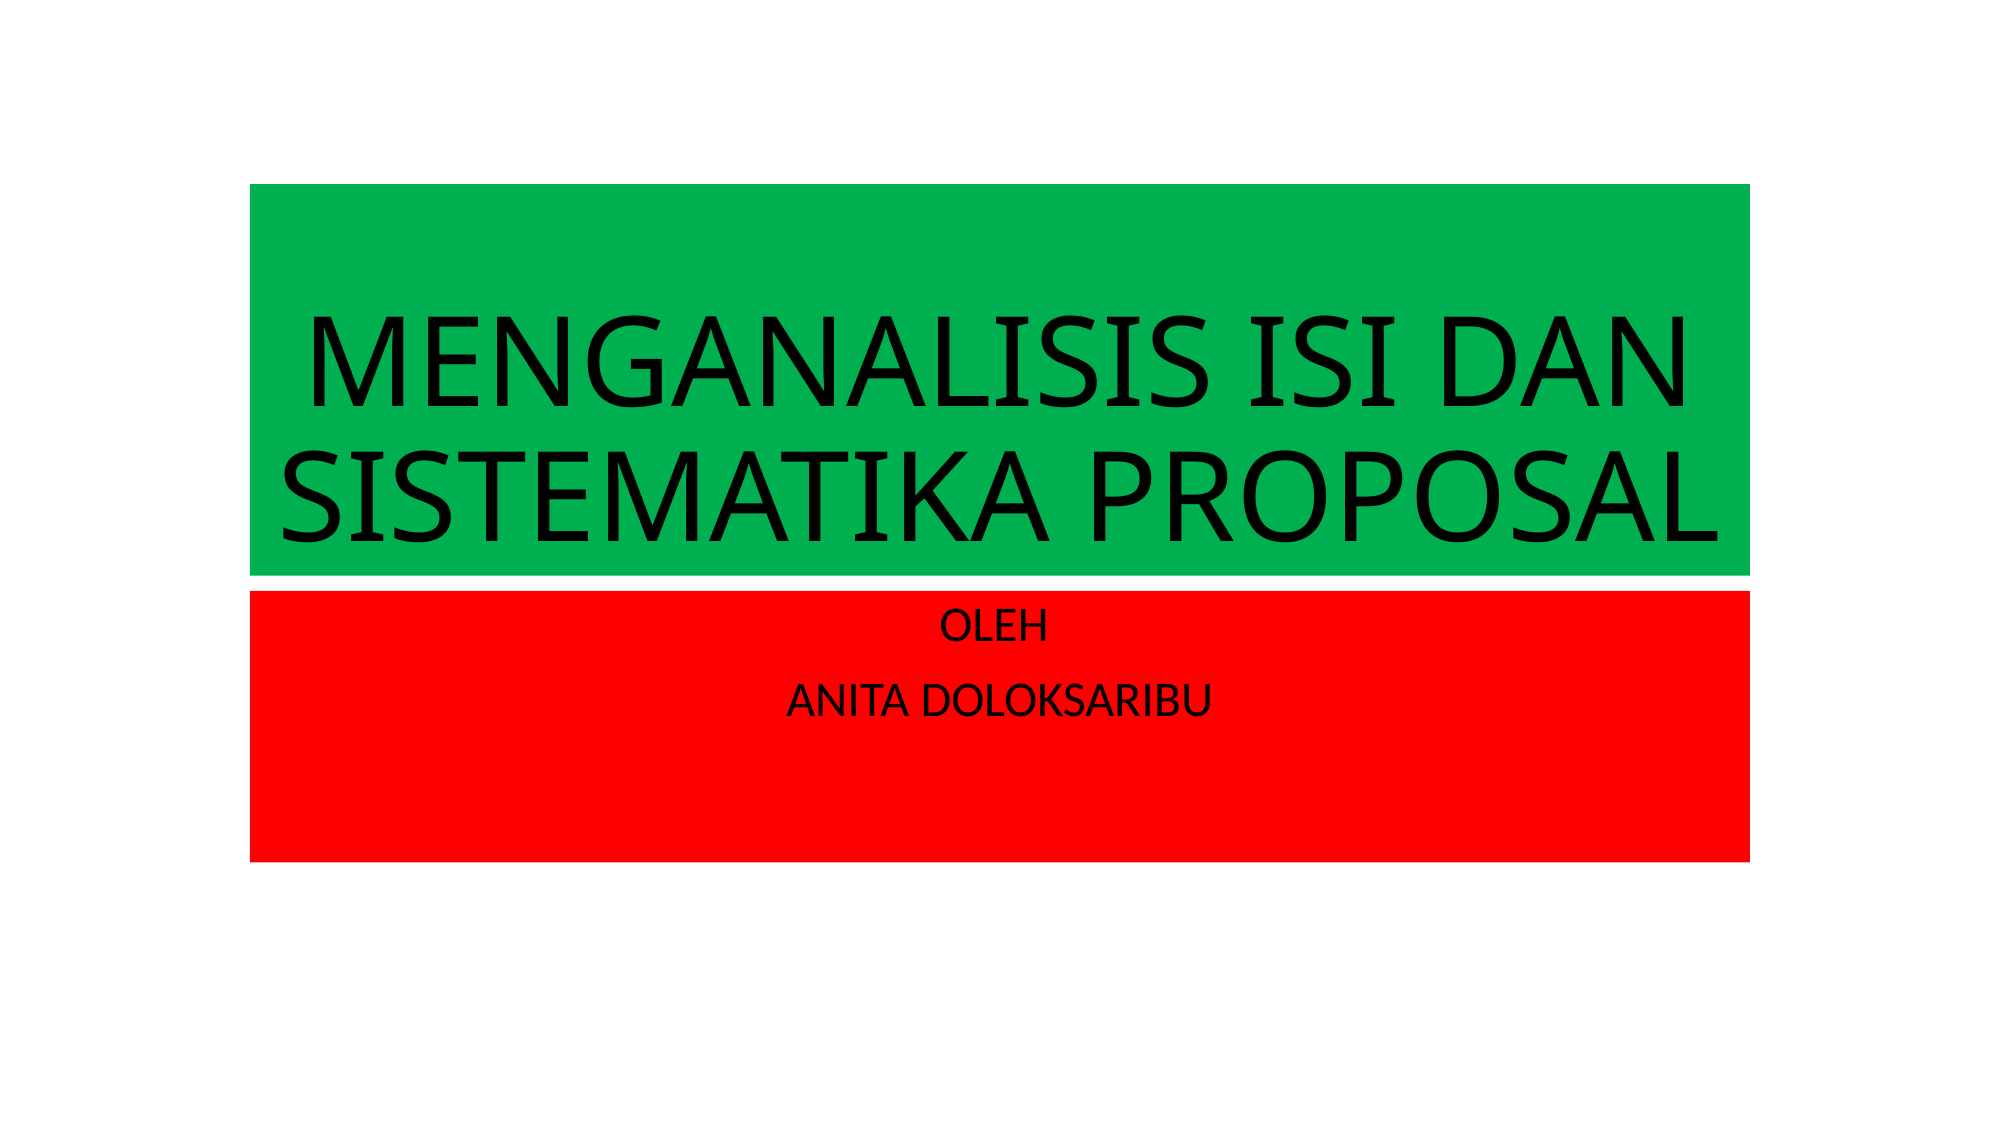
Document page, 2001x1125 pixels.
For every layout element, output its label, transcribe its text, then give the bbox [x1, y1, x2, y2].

title MENGANALISIS ISI DAN SISTEMATIKA PROPOSAL [249, 184, 1750, 576]
subtitle OLEH ANITA DOLOKSARIBU [249, 590, 1750, 863]
